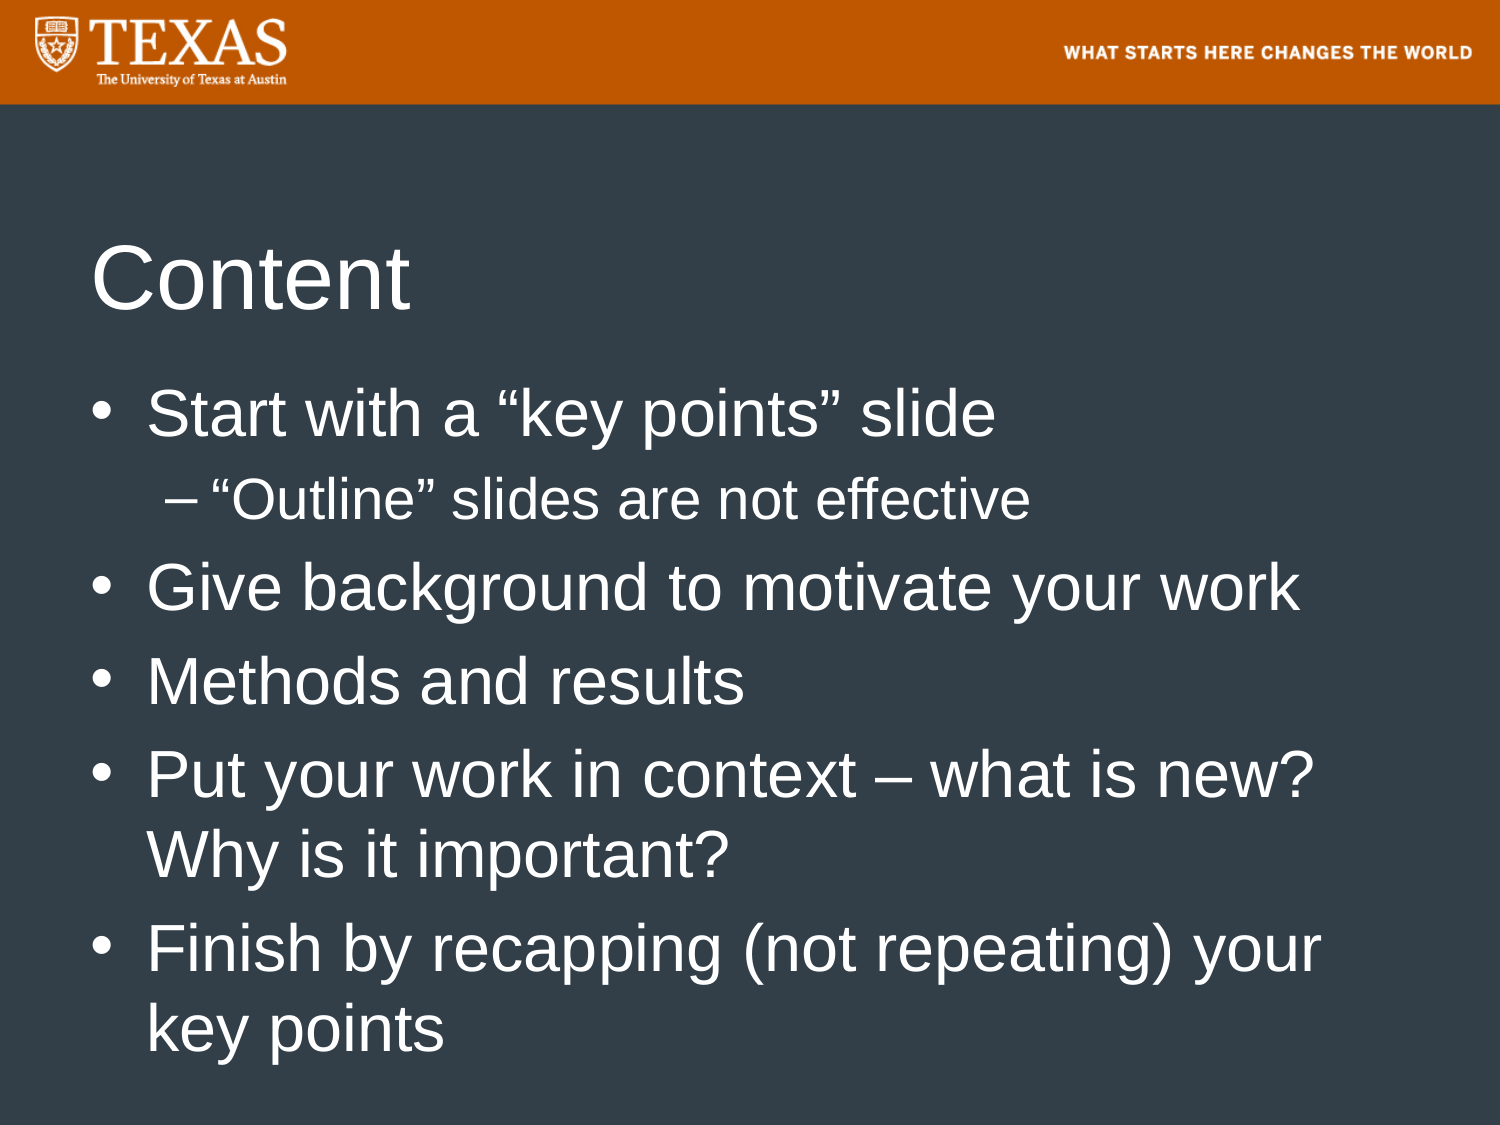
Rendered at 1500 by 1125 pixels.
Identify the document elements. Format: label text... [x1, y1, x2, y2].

picture [0, 0, 1500, 1125]
title Content [75, 179, 1425, 361]
list Start with a “key points” slide “Outline” slides are not effective Give background to motivate your work Methods and results Put your work in context – what is new? Why is it important? Finish by recapping (not repeating) your key points [75, 361, 1425, 1080]
